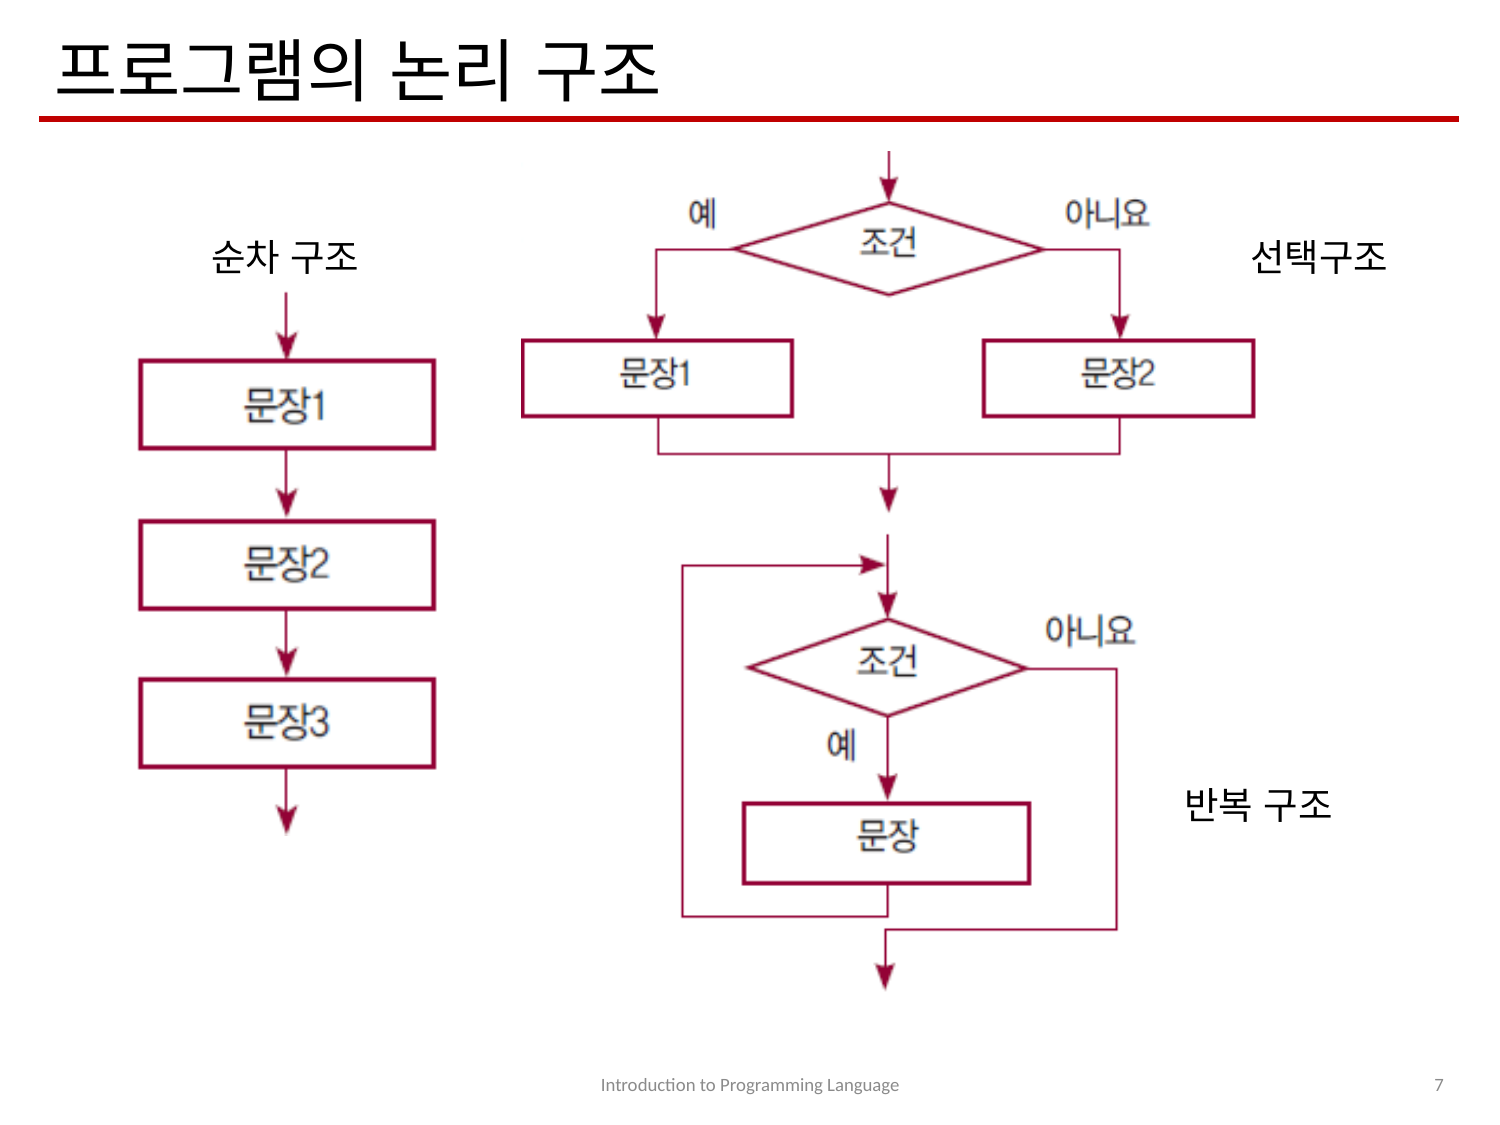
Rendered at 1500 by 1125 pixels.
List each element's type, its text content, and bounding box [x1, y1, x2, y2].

footer Introduction to Programming Language [496, 1064, 1004, 1103]
text_box 반복 구조 [1169, 774, 1348, 835]
picture [113, 286, 458, 836]
slide_number 7 [1059, 1064, 1459, 1103]
text_box 순차 구조 [196, 226, 375, 286]
text_box 선택구조 [1260, 226, 1404, 286]
title 프로그램의 논리 구조 [39, 24, 1459, 119]
picture [521, 151, 1260, 998]
